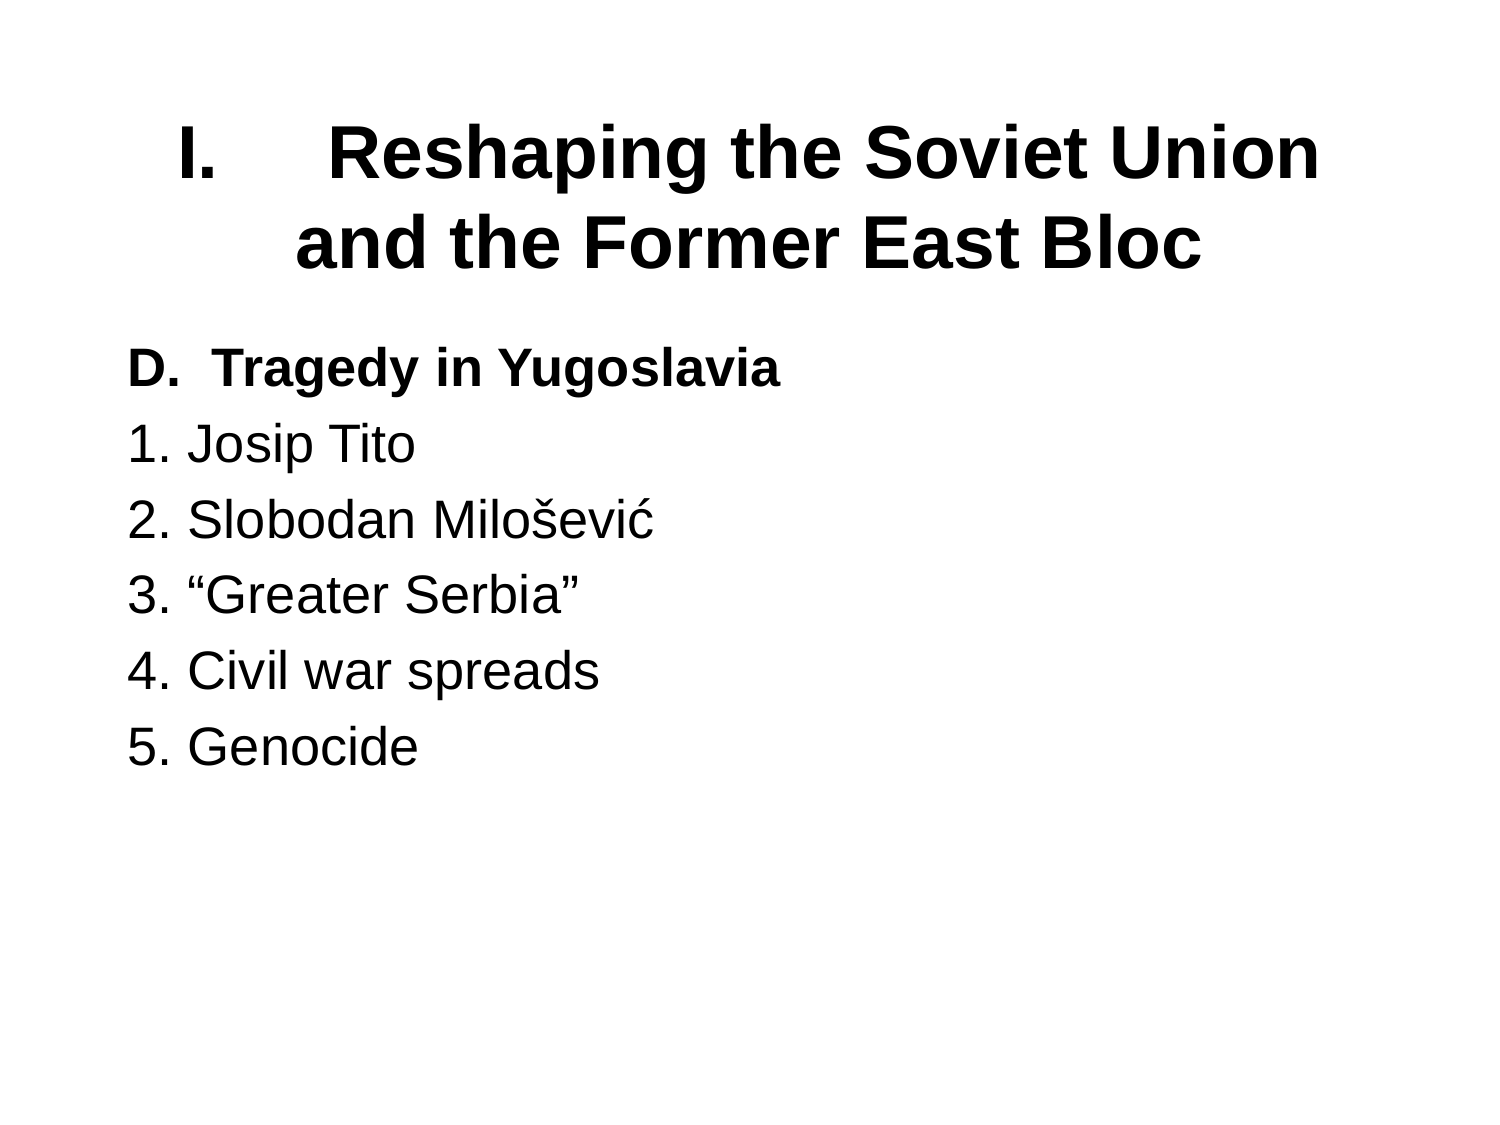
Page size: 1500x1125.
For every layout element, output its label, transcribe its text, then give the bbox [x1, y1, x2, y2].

list Tragedy in Yugoslavia 1. Josip Tito 2. Slobodan Milošević 3. “Greater Serbia” 4. Civil war spreads 5. Genocide [112, 324, 1388, 1001]
title I. Reshaping the Soviet Union and the Former East Bloc [112, 99, 1388, 288]
